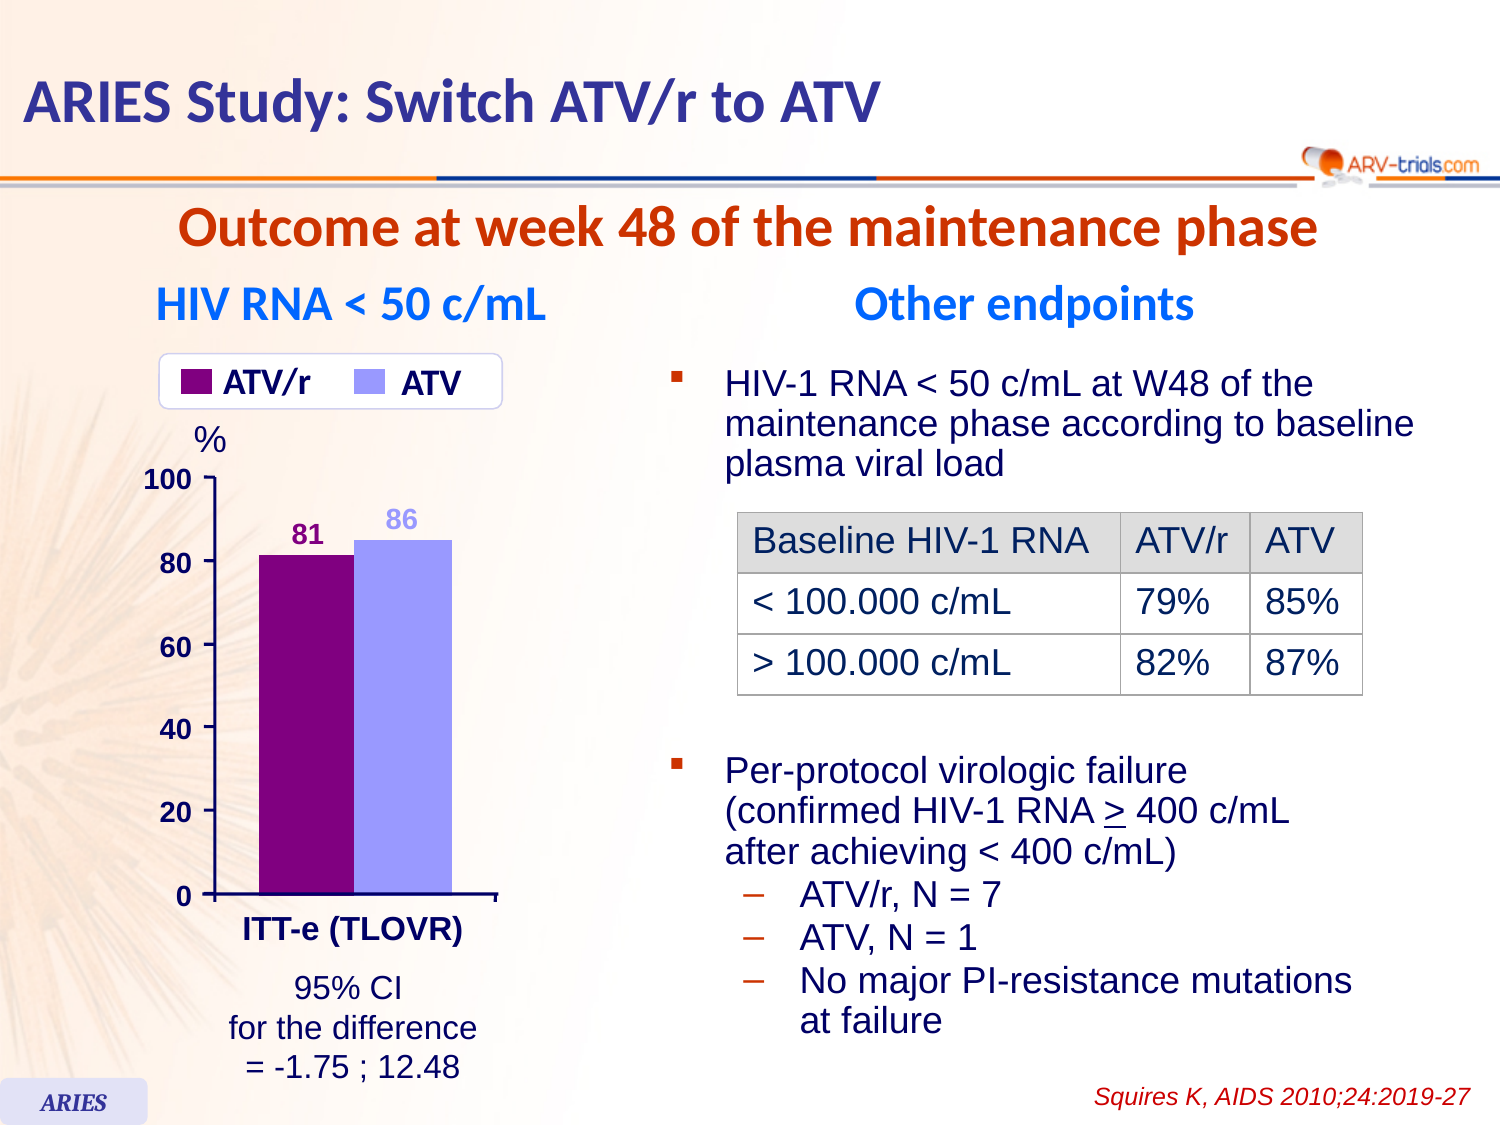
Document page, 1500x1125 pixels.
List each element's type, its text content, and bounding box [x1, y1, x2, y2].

table_cell < 100.000 c/mL [738, 574, 1120, 633]
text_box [143, 407, 502, 956]
text_box 95% CI for the difference = -1.75 ; 12.48 [212, 965, 494, 1093]
table_header Baseline HIV-1 RNA [738, 513, 1120, 572]
text_box Other endpoints [839, 274, 1210, 338]
table_cell 87% [1251, 635, 1362, 694]
text_box Squires K, AIDS 2010;24:2019-27 [924, 1075, 1493, 1118]
text_box Outcome at week 48 of the maintenance phase [163, 189, 1335, 266]
table_cell 82% [1121, 635, 1249, 694]
text_box HIV RNA < 50 c/mL [141, 274, 562, 338]
table_header ATV/r [1121, 513, 1249, 572]
table_cell > 100.000 c/mL [738, 635, 1120, 694]
title ARIES Study: Switch ATV/r to ATV [8, 7, 1353, 189]
text_box Per-protocol virologic failure (confirmed HIV-1 RNA > 400 c/mL after achieving < 400 c/mL) ATV/r, N = 7 ATV, N = 1 No major PI-resistance mutations at failure [653, 743, 1493, 1075]
text_box HIV-1 RNA < 50 c/mL at W48 of the maintenance phase according to baseline plasma viral load [653, 356, 1493, 519]
table_header ATV [1251, 513, 1362, 572]
picture [0, 0, 1500, 1125]
table_cell 79% [1121, 574, 1249, 633]
text_box ARIES [0, 1077, 148, 1125]
table_cell 85% [1251, 574, 1362, 633]
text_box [158, 349, 503, 408]
